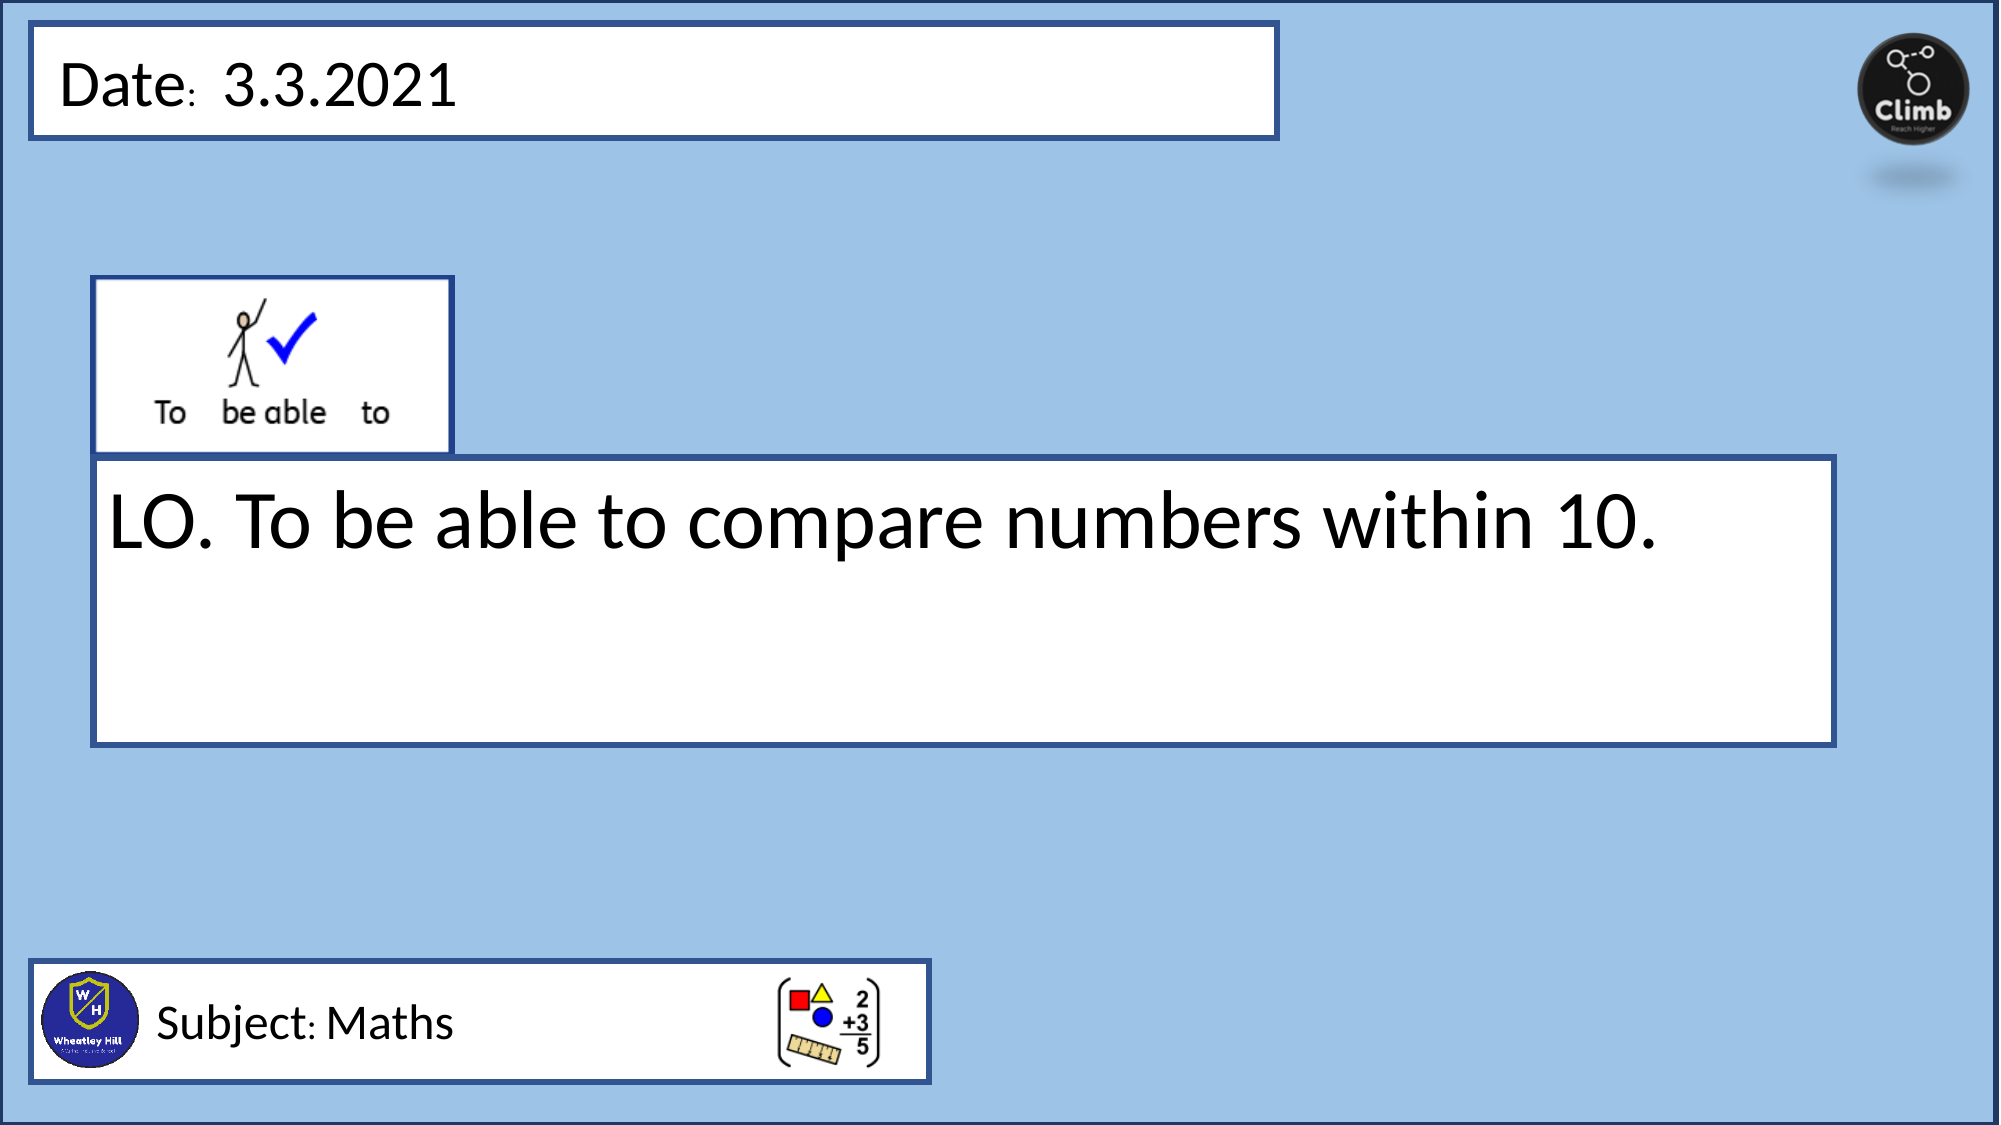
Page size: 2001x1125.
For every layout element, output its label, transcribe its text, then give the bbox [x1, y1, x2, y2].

picture [90, 275, 455, 457]
text_box [92, 456, 1835, 746]
text_box [30, 22, 1278, 139]
text_box [30, 960, 930, 1083]
text_box Date: 3.3.2021 [44, 32, 1264, 128]
picture [1839, 32, 1988, 217]
picture [774, 974, 885, 1074]
picture [41, 971, 139, 1068]
text_box LO. To be able to compare numbers within 10. [93, 457, 1805, 573]
text_box Subject: Maths [141, 981, 774, 1057]
text_box [0, 0, 1997, 1125]
